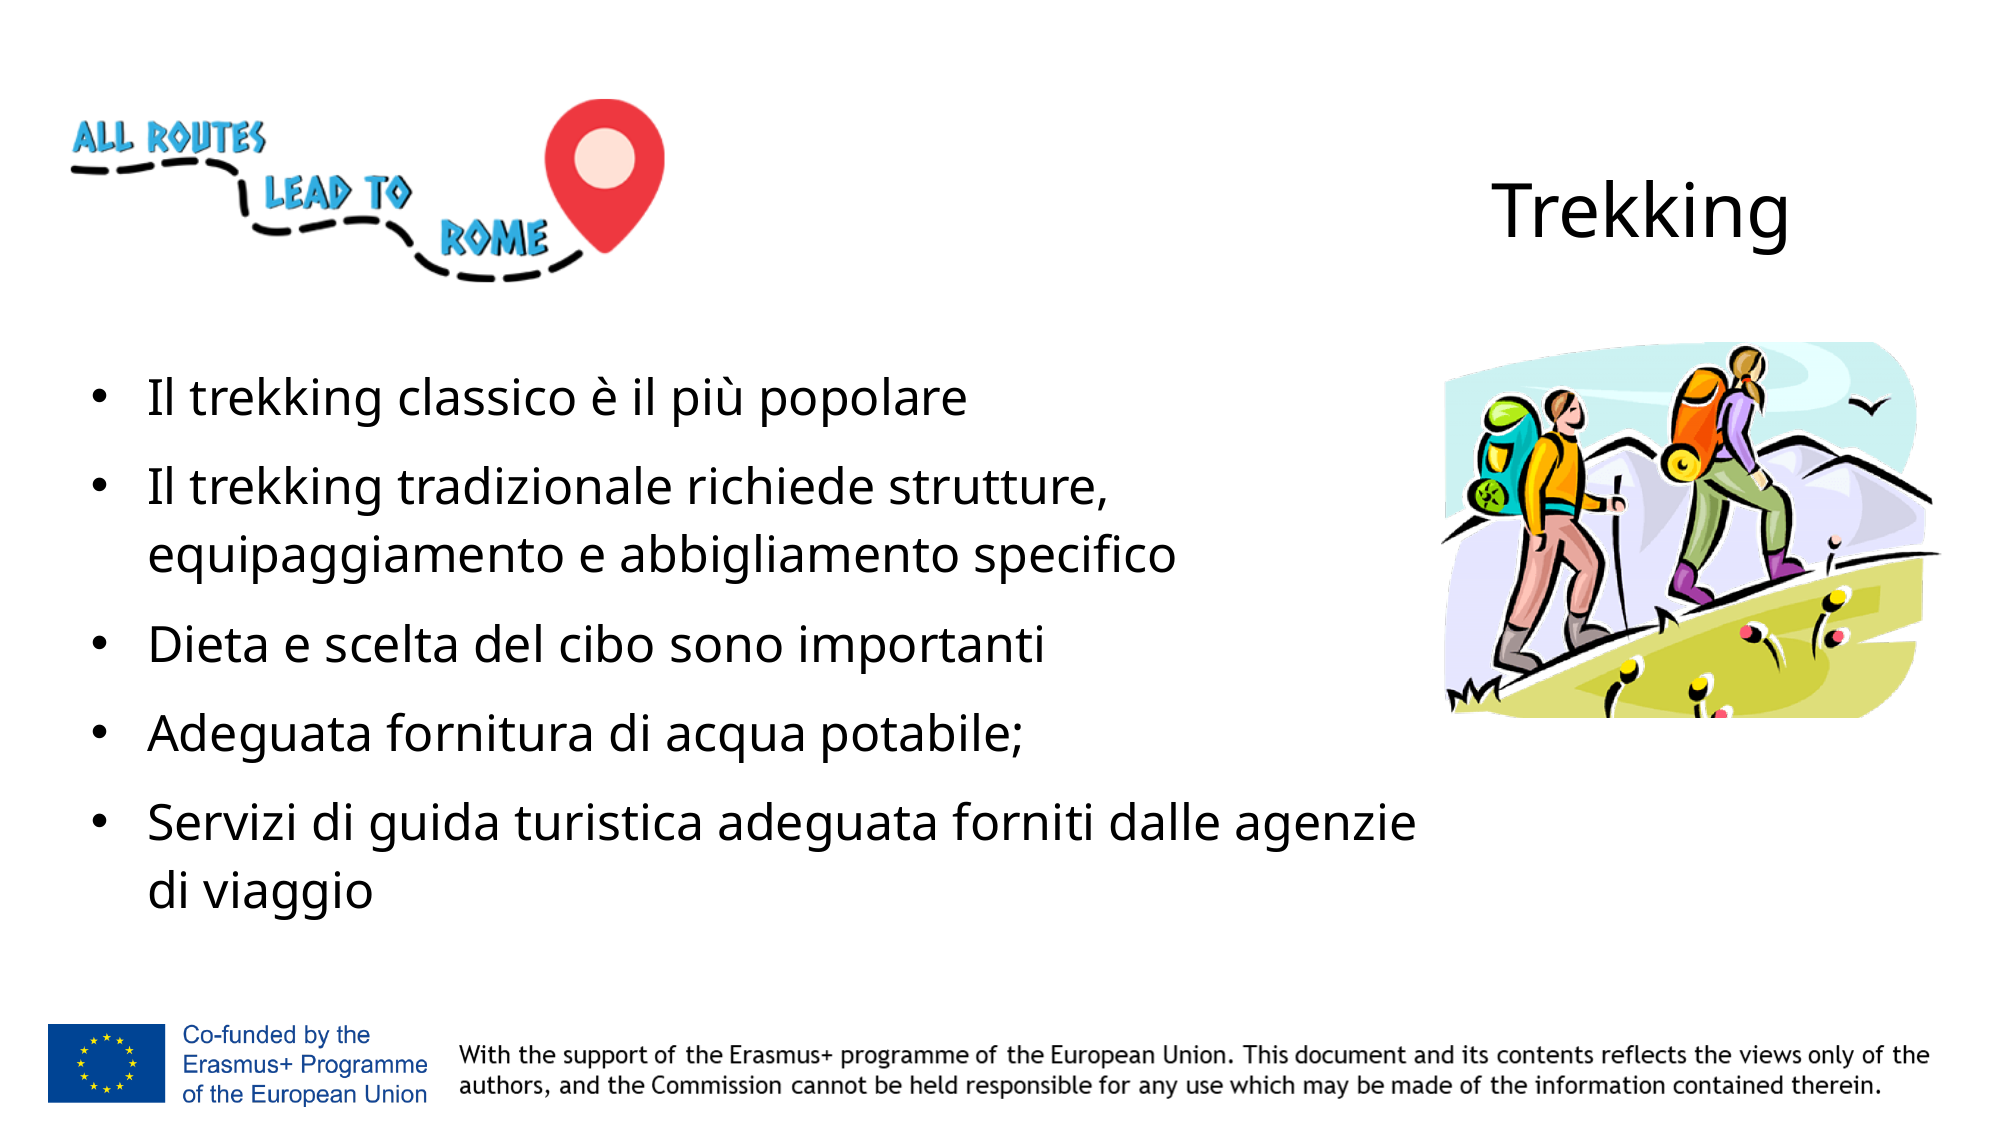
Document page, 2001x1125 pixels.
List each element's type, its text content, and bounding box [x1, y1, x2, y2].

picture [48, 91, 689, 292]
text_box Trekking [880, 154, 1808, 260]
text_box Il trekking classico è il più popolare Il trekking tradizionale richiede strutture, equipaggiamento e abbigliamento specifico Dieta e scelta del cibo sono importanti Adeguata fornitura di acqua potabile; Servizi di guida turistica adeguata forniti dalle agenzie di viaggio [76, 349, 1440, 927]
picture [48, 1024, 427, 1107]
picture [443, 1031, 1952, 1115]
picture [1441, 342, 1942, 718]
